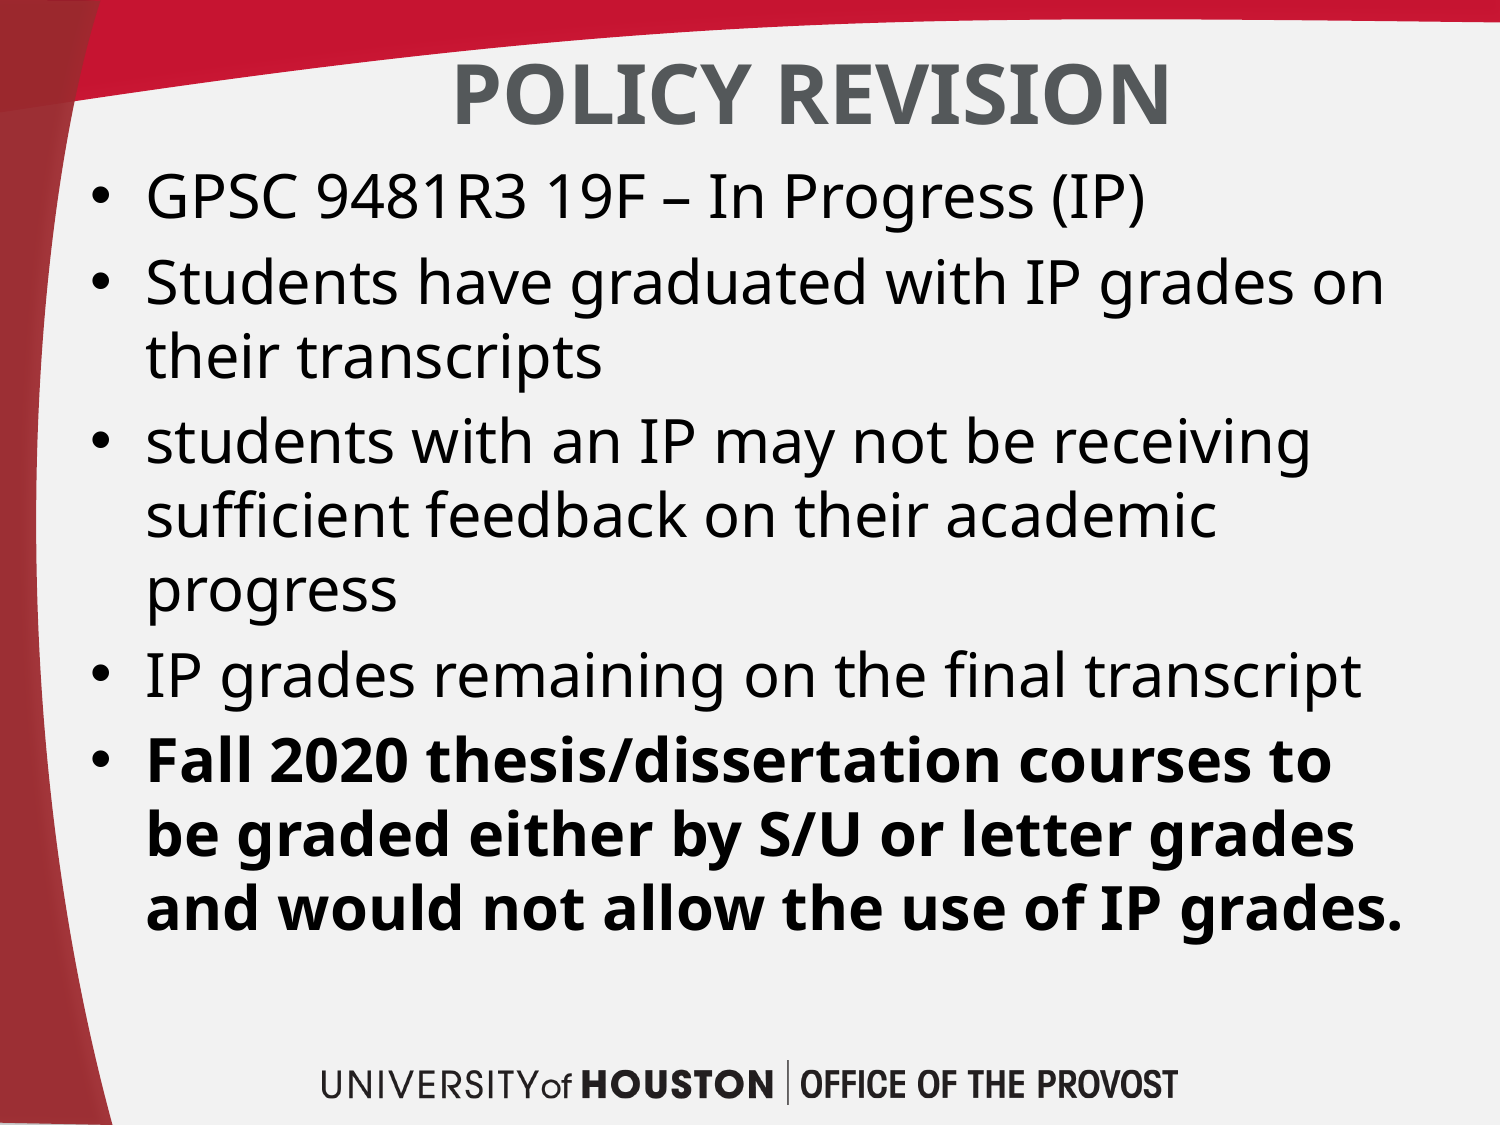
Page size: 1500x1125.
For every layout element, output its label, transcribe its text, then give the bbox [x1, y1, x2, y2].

title Policy revision [137, 0, 1488, 185]
list GPSC 9481R3 19F – In Progress (IP) Students have graduated with IP grades on their transcripts students with an IP may not be receiving sufficient feedback on their academic progress IP grades remaining on the final transcript Fall 2020 thesis/dissertation courses to be graded either by S/U or letter grades and would not allow the use of IP grades. [75, 149, 1425, 1013]
picture [322, 1060, 1178, 1106]
